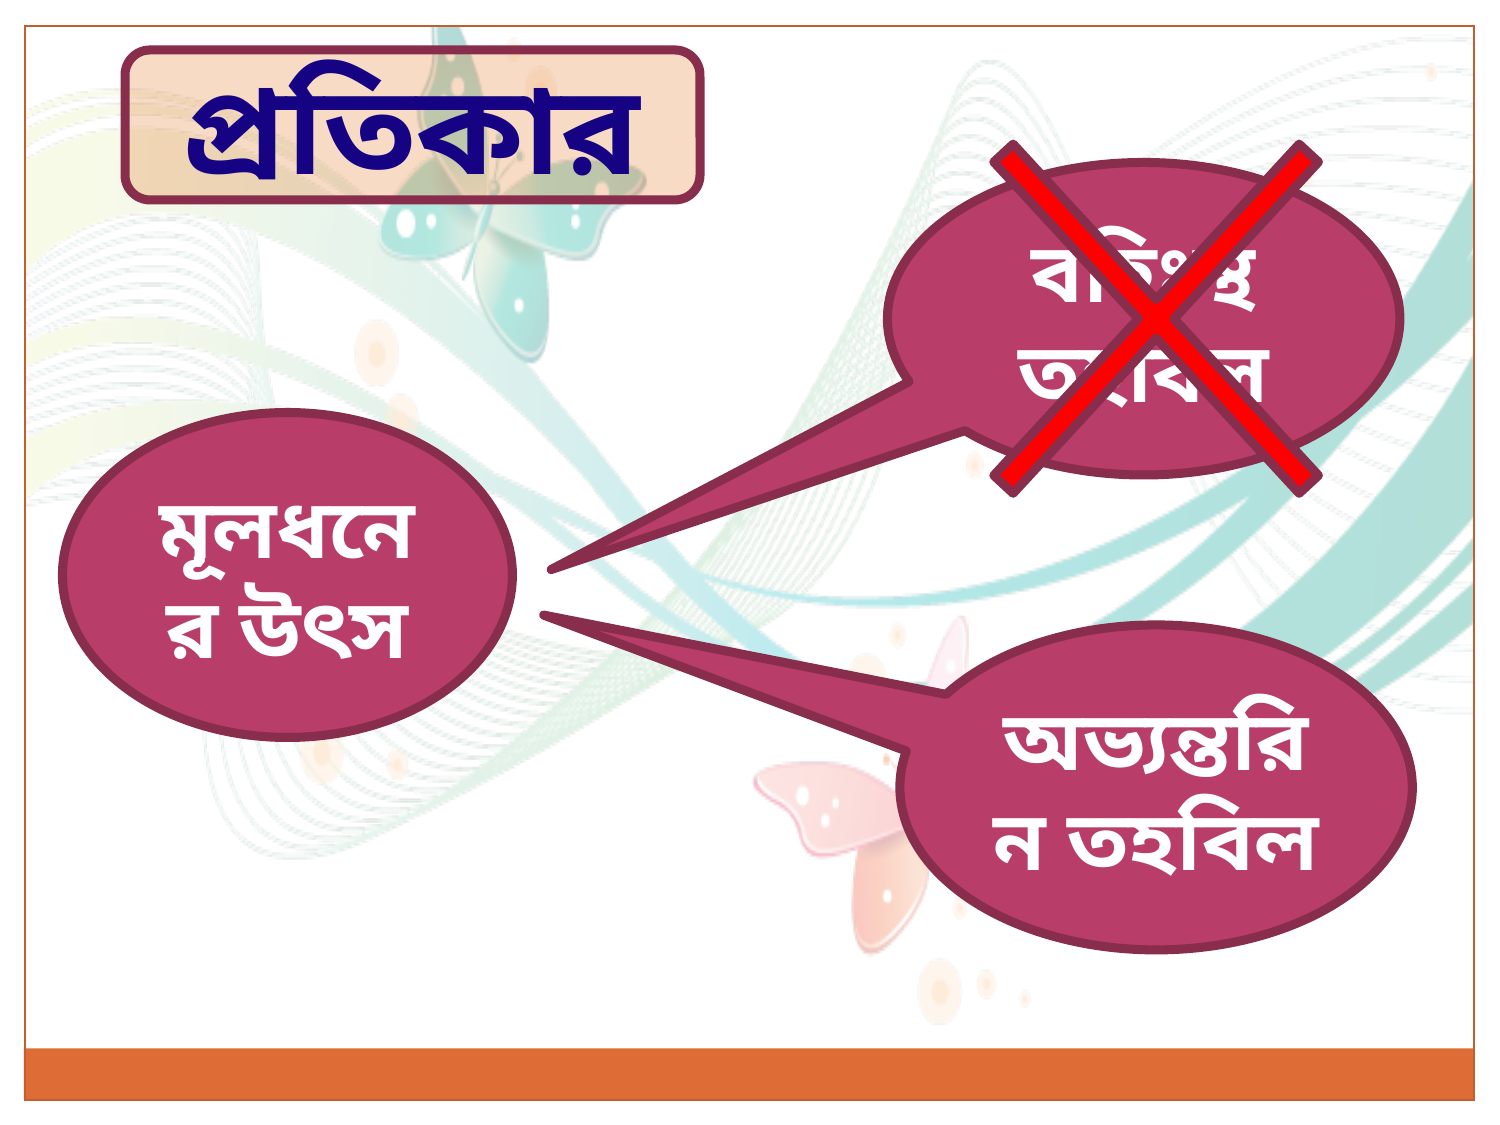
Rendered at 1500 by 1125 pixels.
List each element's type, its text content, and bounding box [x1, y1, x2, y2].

text_box বহিঃস্থ তহবিল [546, 182, 1131, 574]
text_box বহিঃস্থ তহবিল [1181, 189, 1405, 448]
text_box বহিঃস্থ তহবিল [1044, 157, 1263, 291]
text_box [989, 139, 1323, 498]
text_box বহিঃস্থ তহবিল [1044, 346, 1263, 480]
text_box মূলধনের উৎস [57, 407, 517, 742]
text_box অভ্যন্তরিন তহবিল [539, 610, 1417, 955]
text_box প্রতিকার [120, 45, 705, 205]
